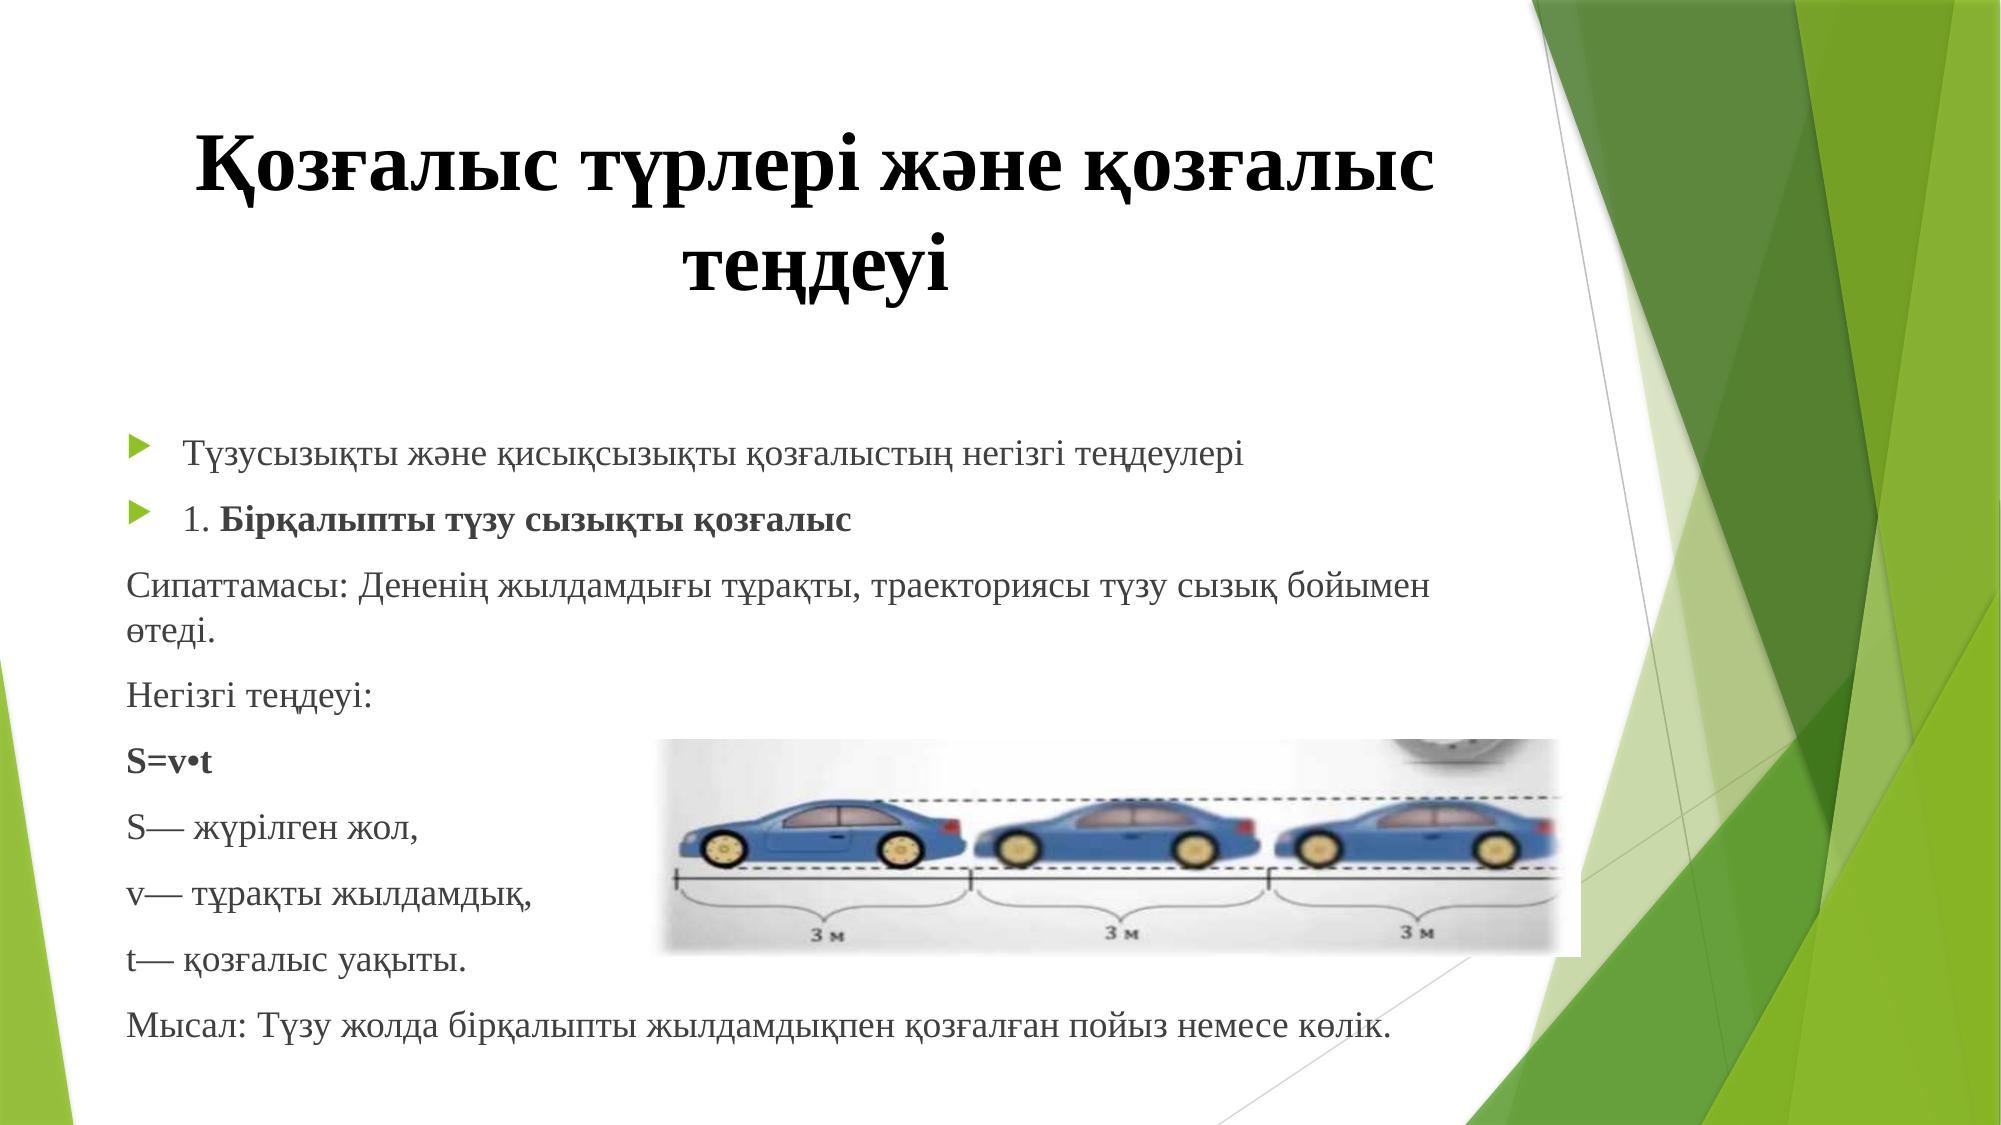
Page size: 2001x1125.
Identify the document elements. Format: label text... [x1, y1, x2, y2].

picture [615, 739, 1581, 958]
list Түзусызықты және қисықсызықты қозғалыстың негізгі теңдеулері 1. Бірқалыпты түзу сызықты қозғалыс Сипаттамасы: Дененің жылдамдығы тұрақты, траекториясы түзу сызық бойымен өтеді. Негізгі теңдеуі: S=v•t S— жүрілген жол, v— тұрақты жылдамдық, t— қозғалыс уақыты. Мысал: Түзу жолда бірқалыпты жылдамдықпен қозғалған пойыз немесе көлік. [111, 354, 1522, 992]
title Қозғалыс түрлері және қозғалыс теңдеуі [111, 99, 1522, 317]
